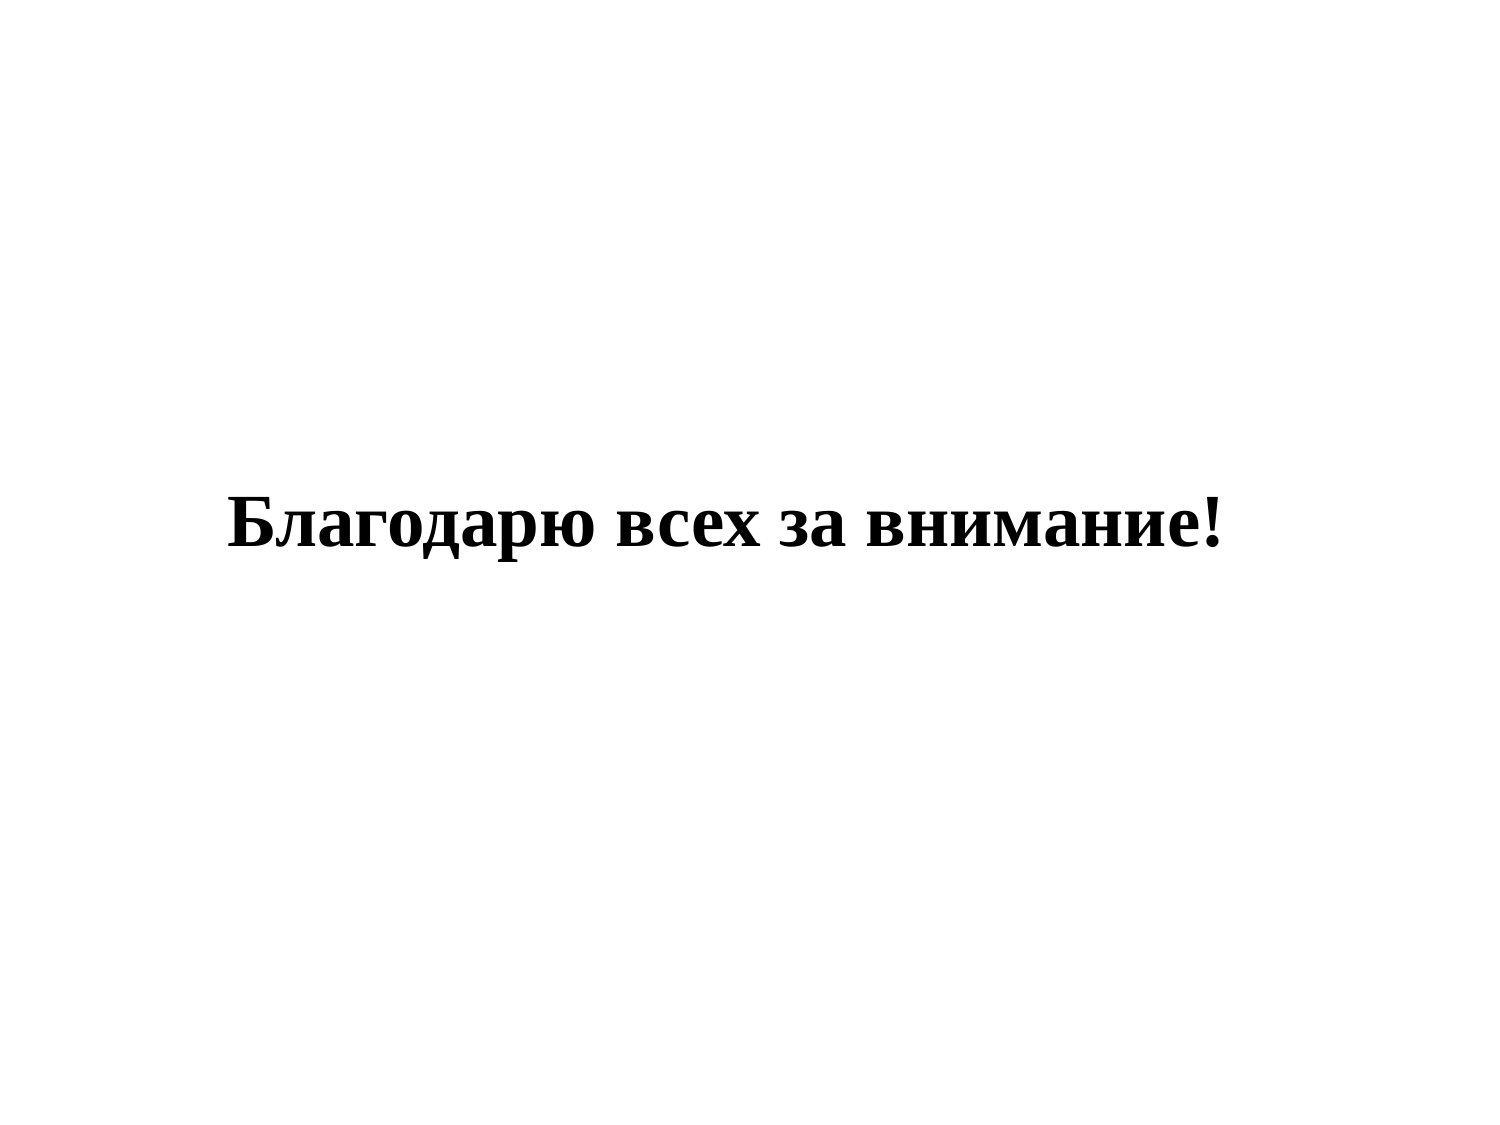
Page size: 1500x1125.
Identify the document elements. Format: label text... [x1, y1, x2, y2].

list Благодарю всех за внимание! [79, 299, 1374, 1014]
